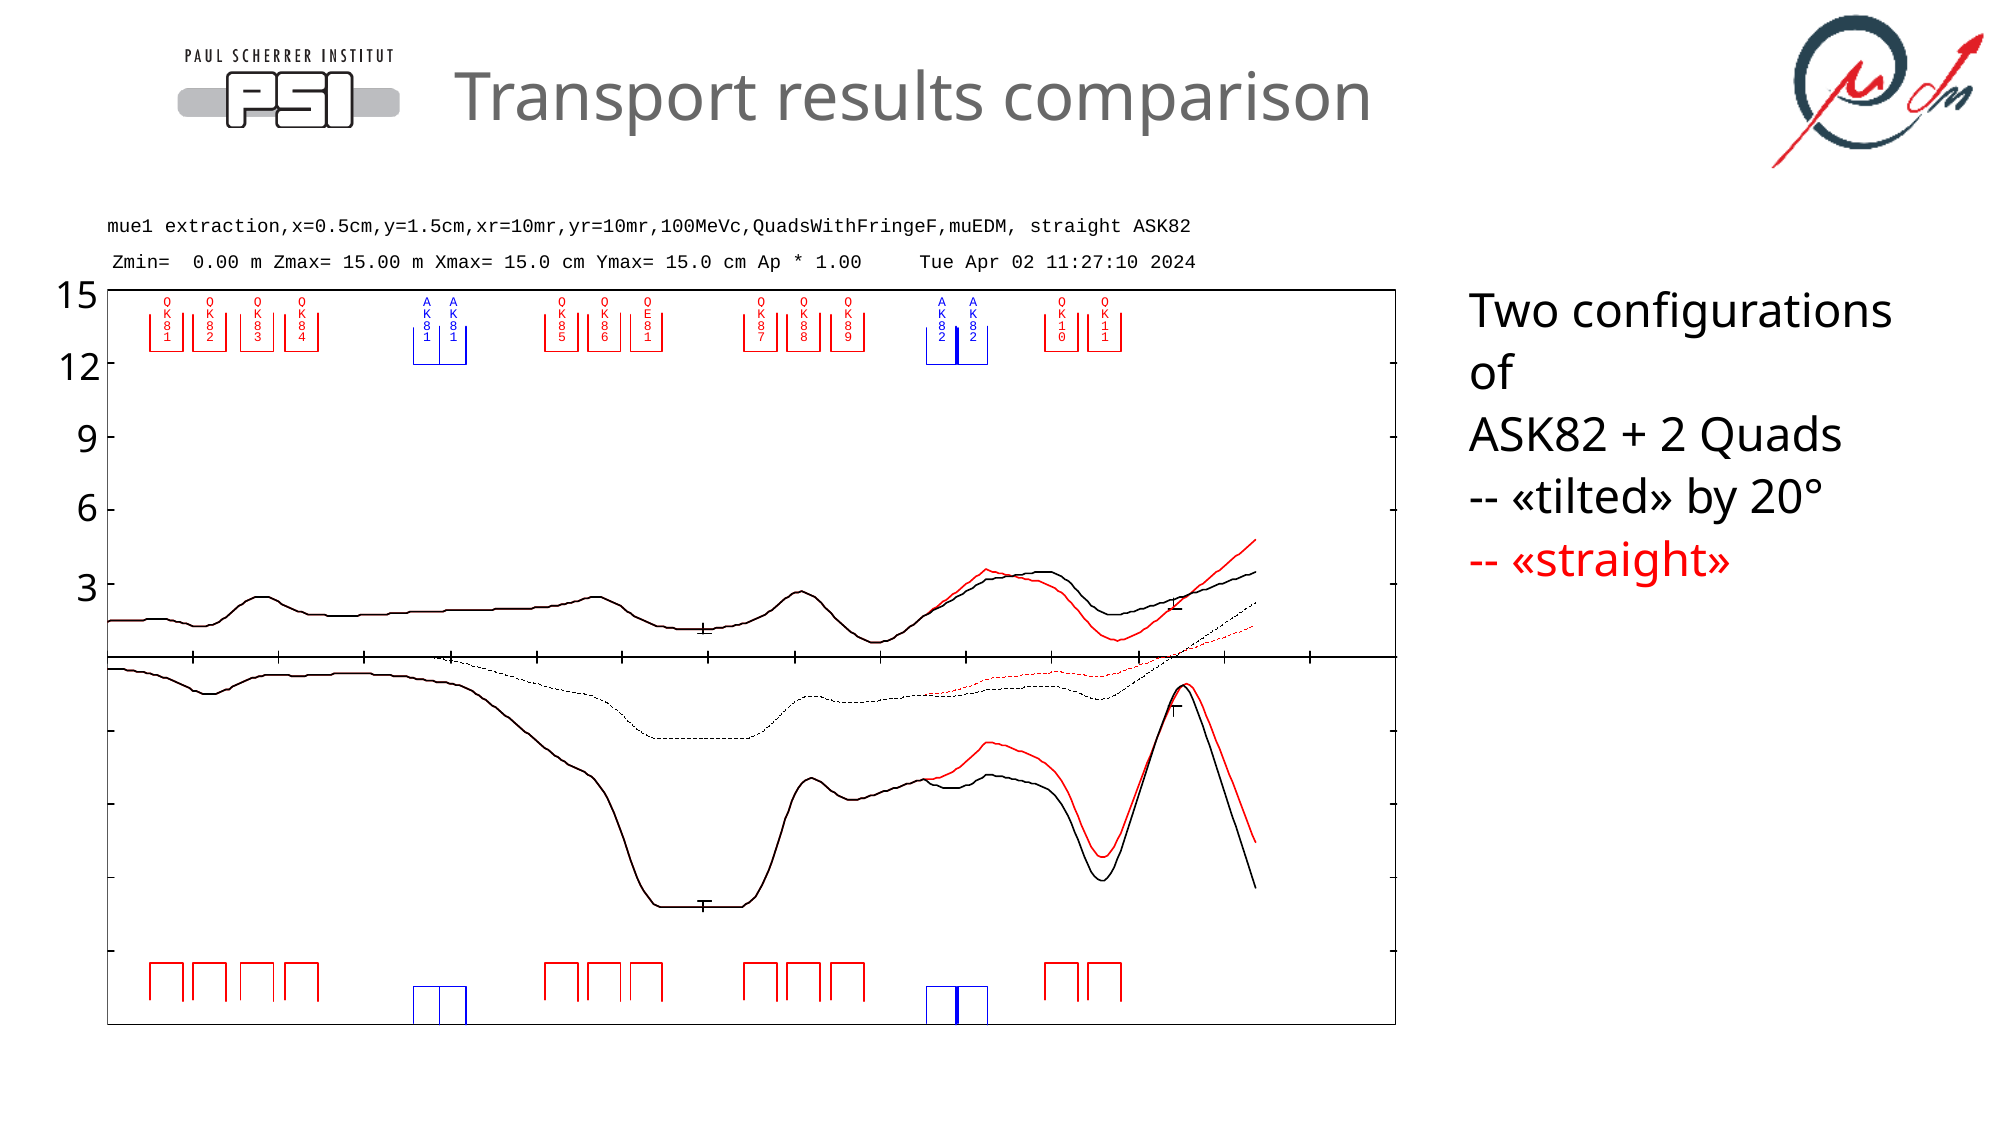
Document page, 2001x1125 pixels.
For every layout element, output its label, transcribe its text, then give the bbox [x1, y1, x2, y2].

title Transport results comparison [454, 53, 1756, 138]
list Two configurations of ASK82 + 2 Quads -- «tilted» by 20° -- «straight» [1468, 274, 1925, 1043]
picture [1768, 9, 1985, 179]
text_box 6 [60, 479, 99, 539]
text_box 3 [60, 559, 99, 618]
text_box 9 [60, 410, 99, 470]
text_box 15 [60, 266, 99, 326]
text_box 12 [63, 338, 101, 398]
picture [107, 201, 1398, 1026]
